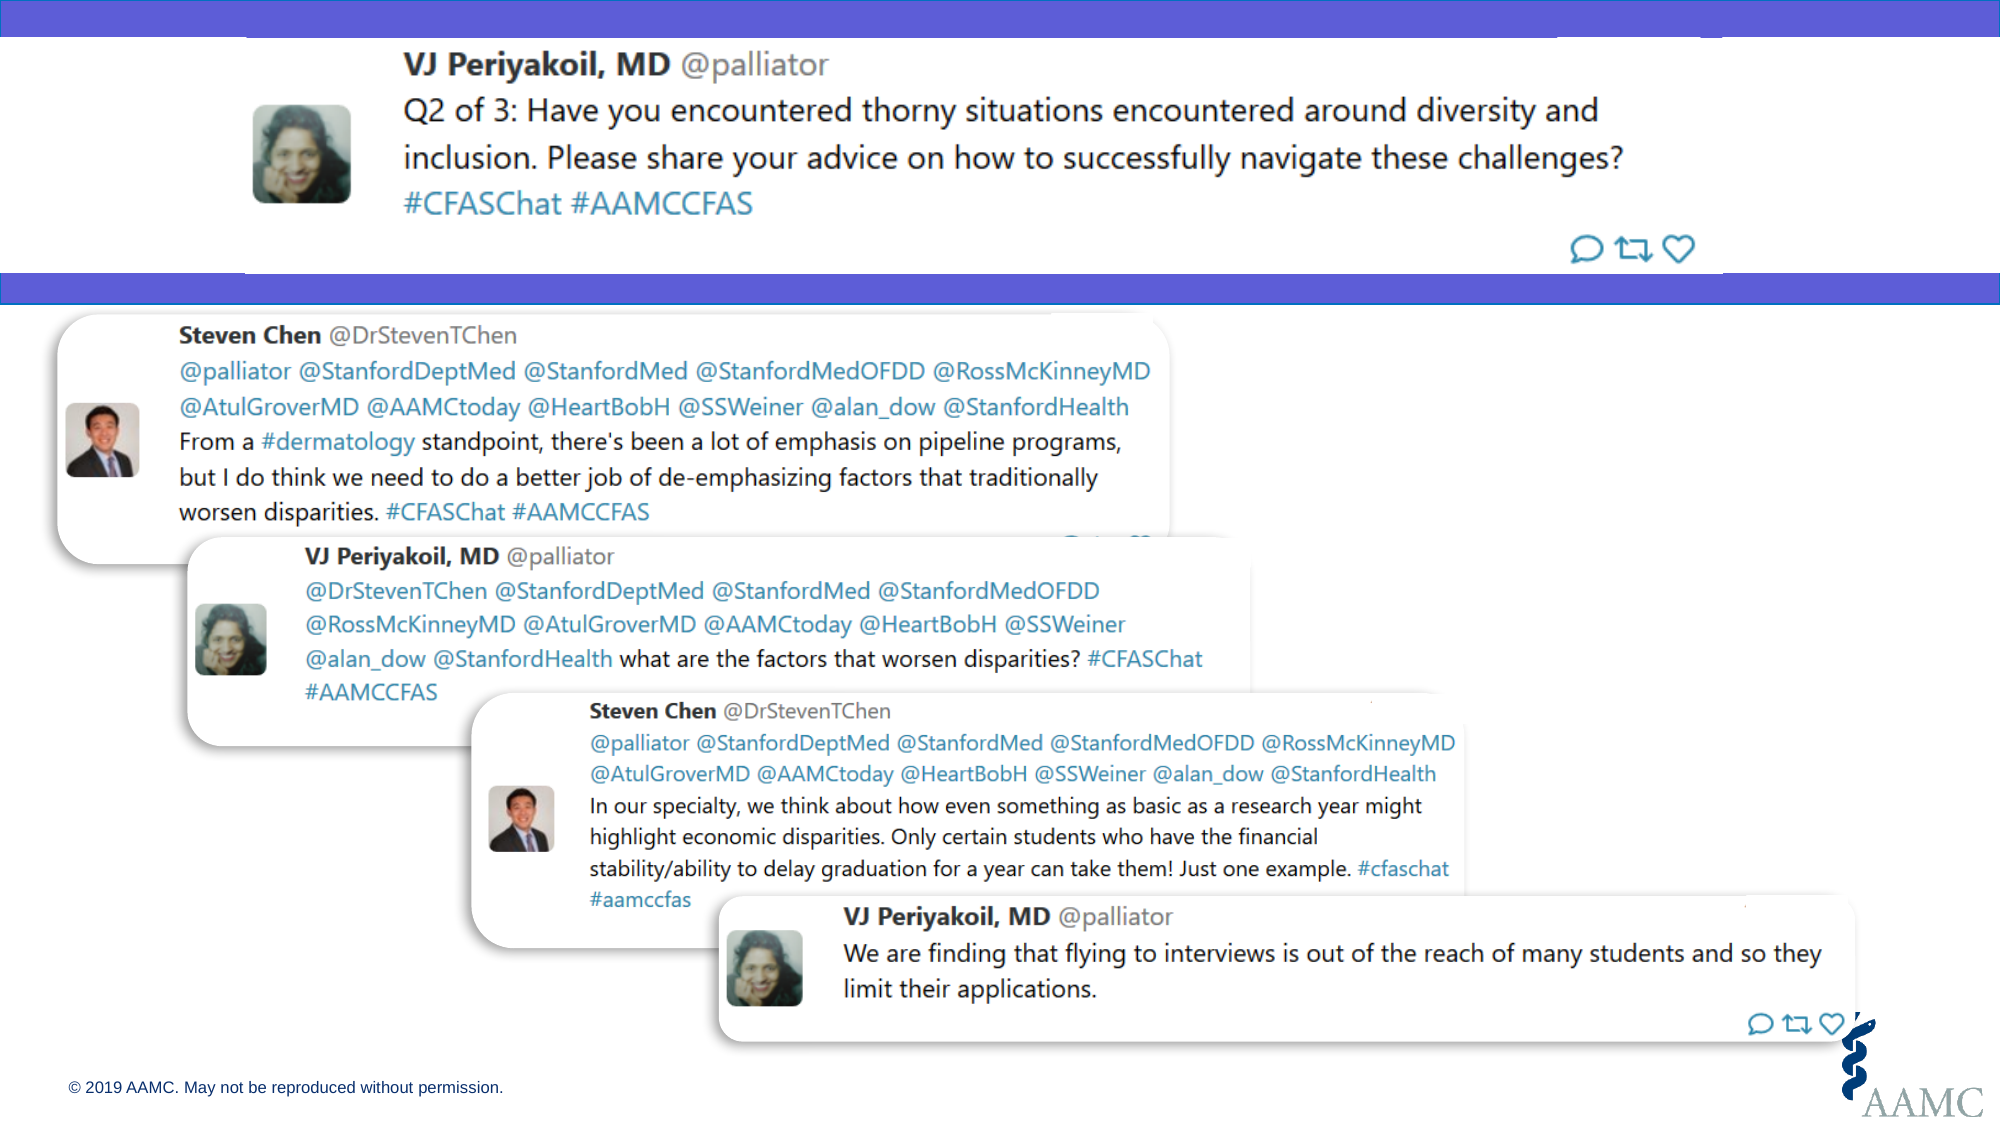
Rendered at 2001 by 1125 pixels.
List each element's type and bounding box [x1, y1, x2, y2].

text_box [718, 895, 1856, 1042]
picture [1842, 1012, 1983, 1117]
text_box [187, 536, 1251, 747]
text_box [0, 0, 2000, 305]
text_box [57, 314, 1170, 565]
text_box [471, 692, 1473, 949]
